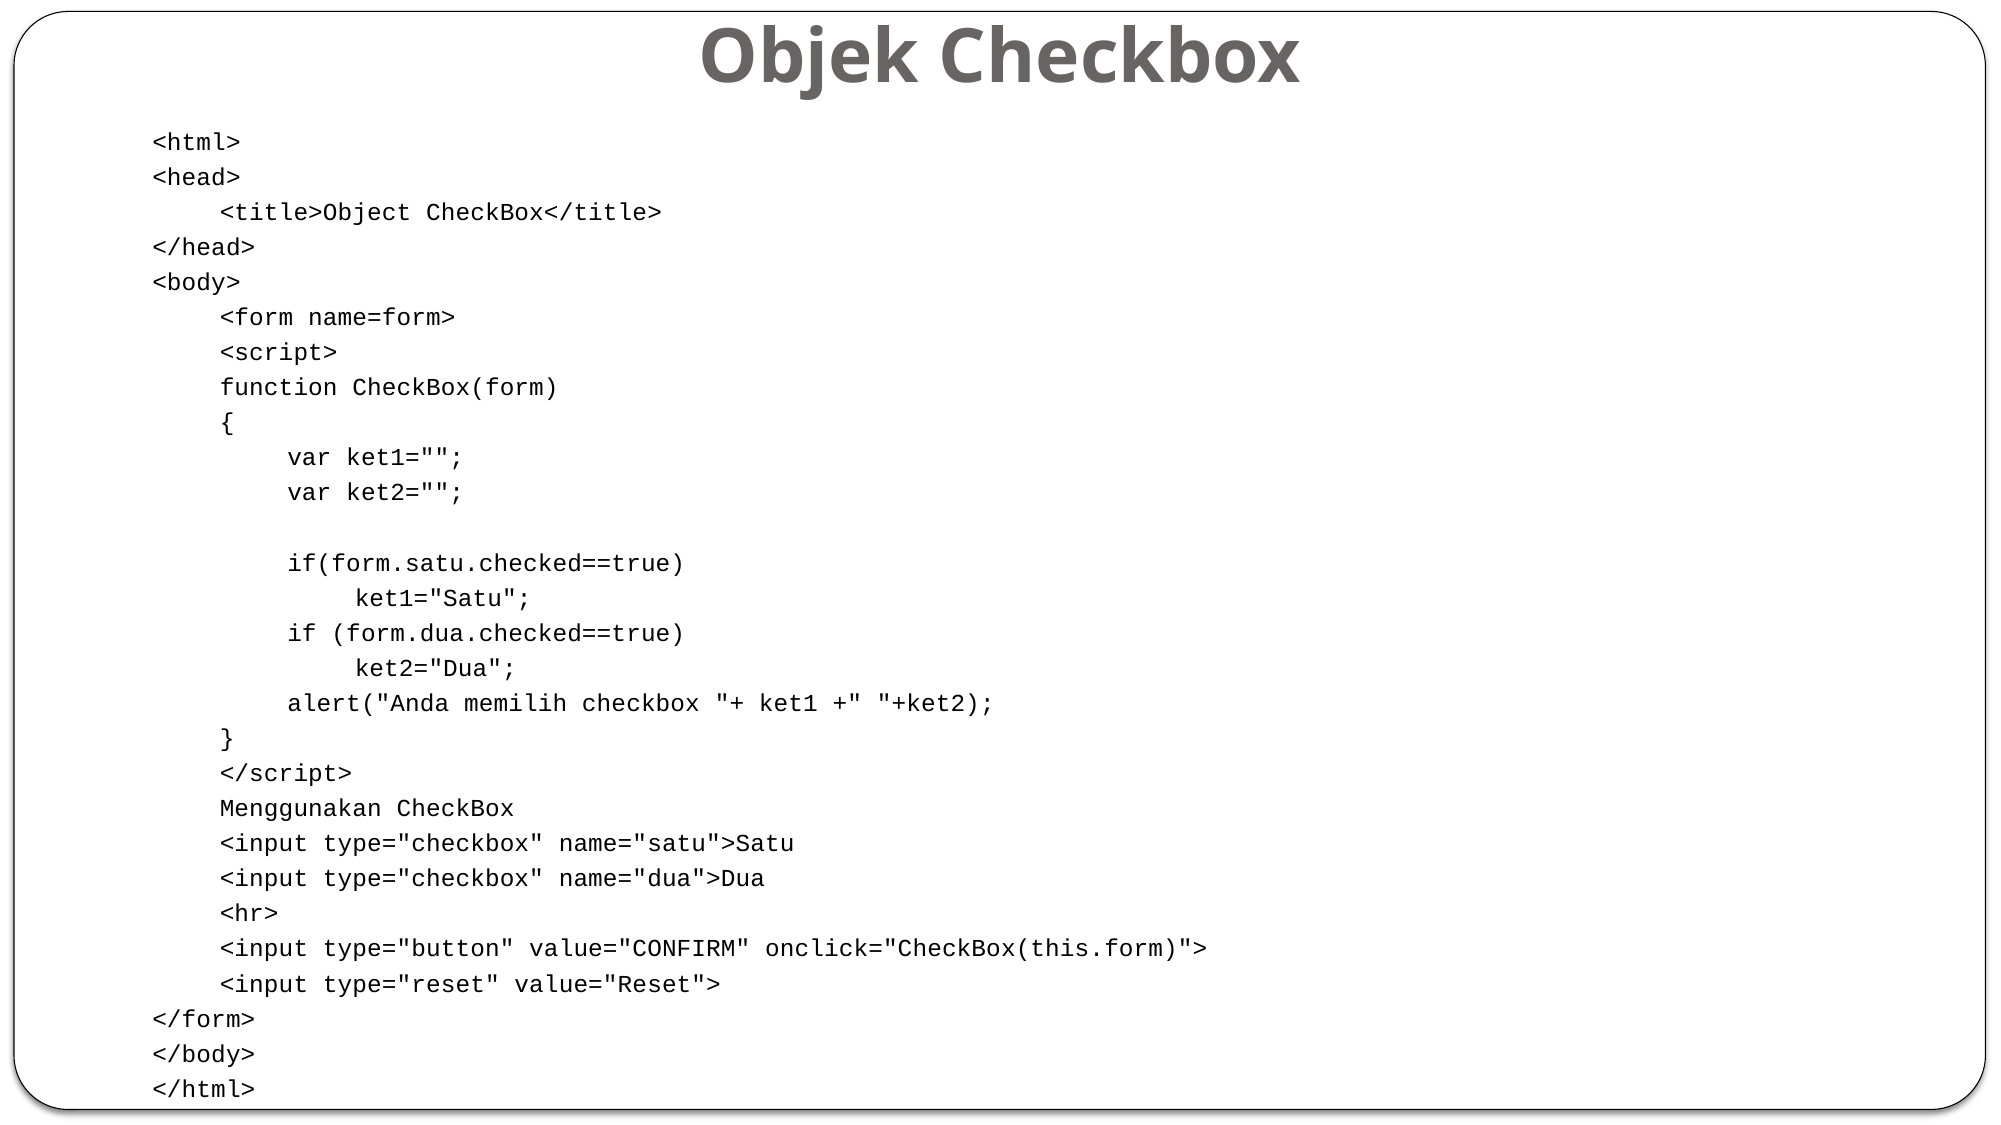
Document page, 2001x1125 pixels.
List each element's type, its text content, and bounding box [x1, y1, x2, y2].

list <html> <head> <title>Object CheckBox</title> </head> <body> <form name=form> <script> function CheckBox(form) { var ket1=""; var ket2=""; if(form.satu.checked==true) ket1="Satu"; if (form.dua.checked==true) ket2="Dua"; alert("Anda memilih checkbox "+ ket1 +" "+ket2); } </script> Menggunakan CheckBox <input type="checkbox" name="satu">Satu <input type="checkbox" name="dua">Dua <hr> <input type="button" value="CONFIRM" onclick="CheckBox(this.form)"> <input type="reset" value="Reset"> </form> </body> </html> [137, 112, 1863, 1125]
title Objek Checkbox [137, 0, 1863, 112]
